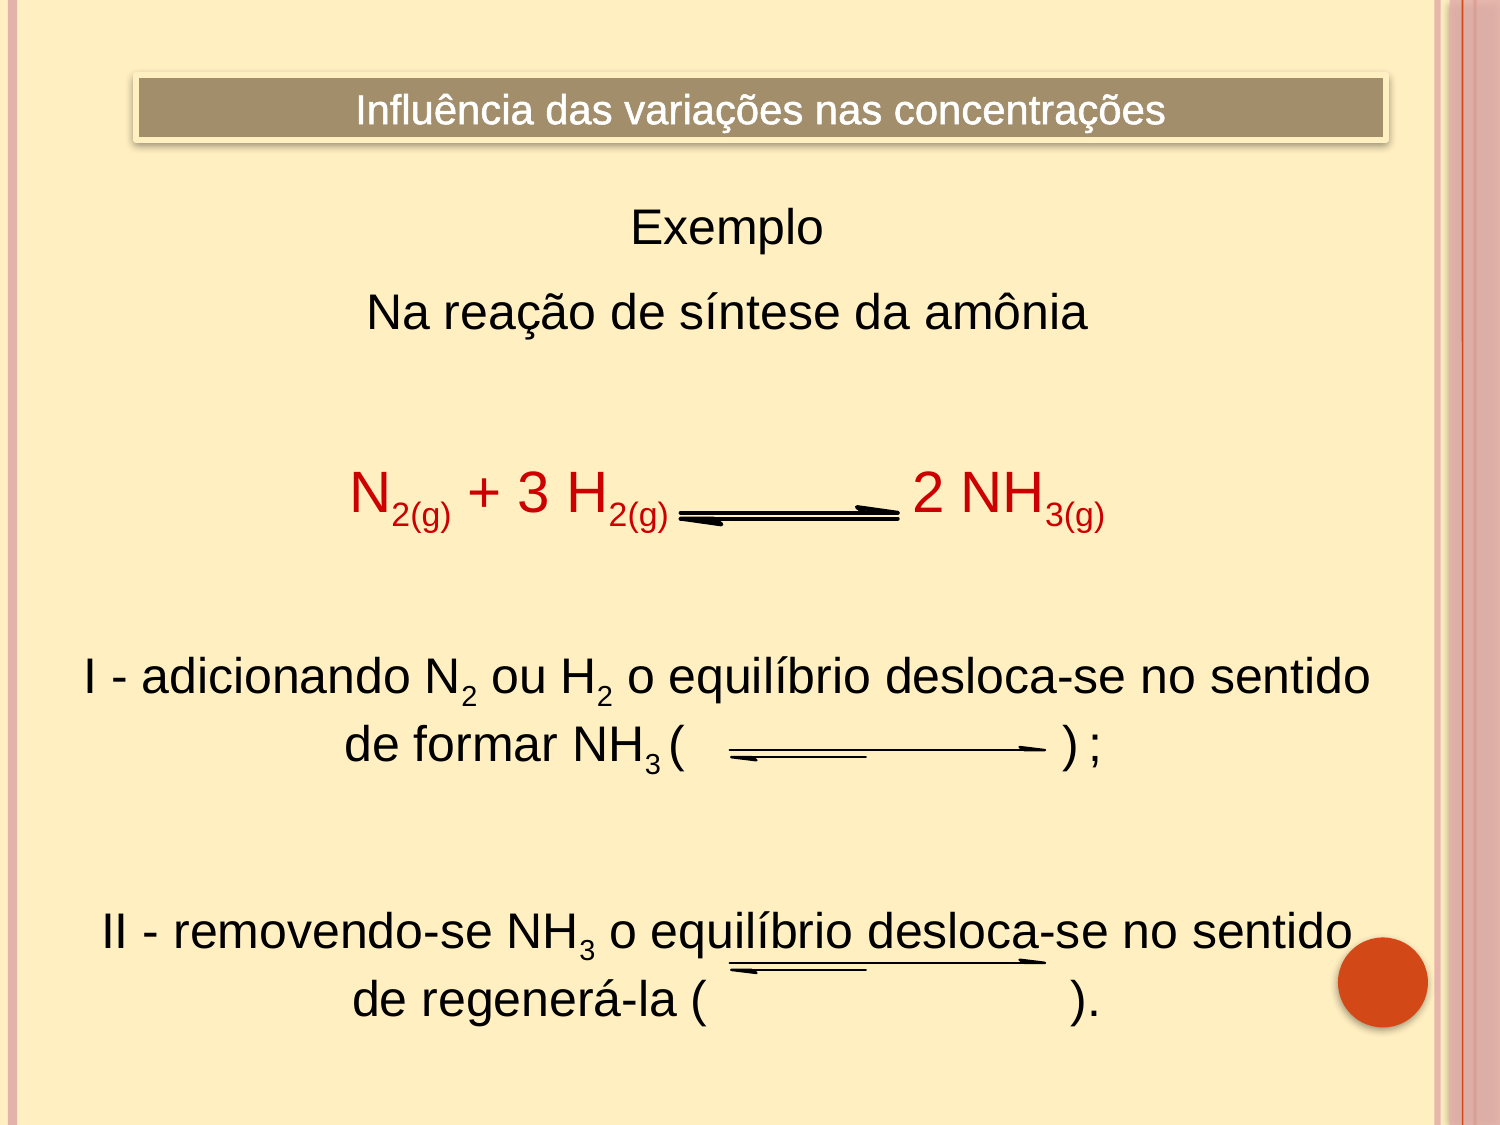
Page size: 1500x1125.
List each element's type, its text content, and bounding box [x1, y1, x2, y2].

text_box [64, 186, 1391, 1097]
text_box Influência das variações nas concentrações [133, 72, 1389, 143]
